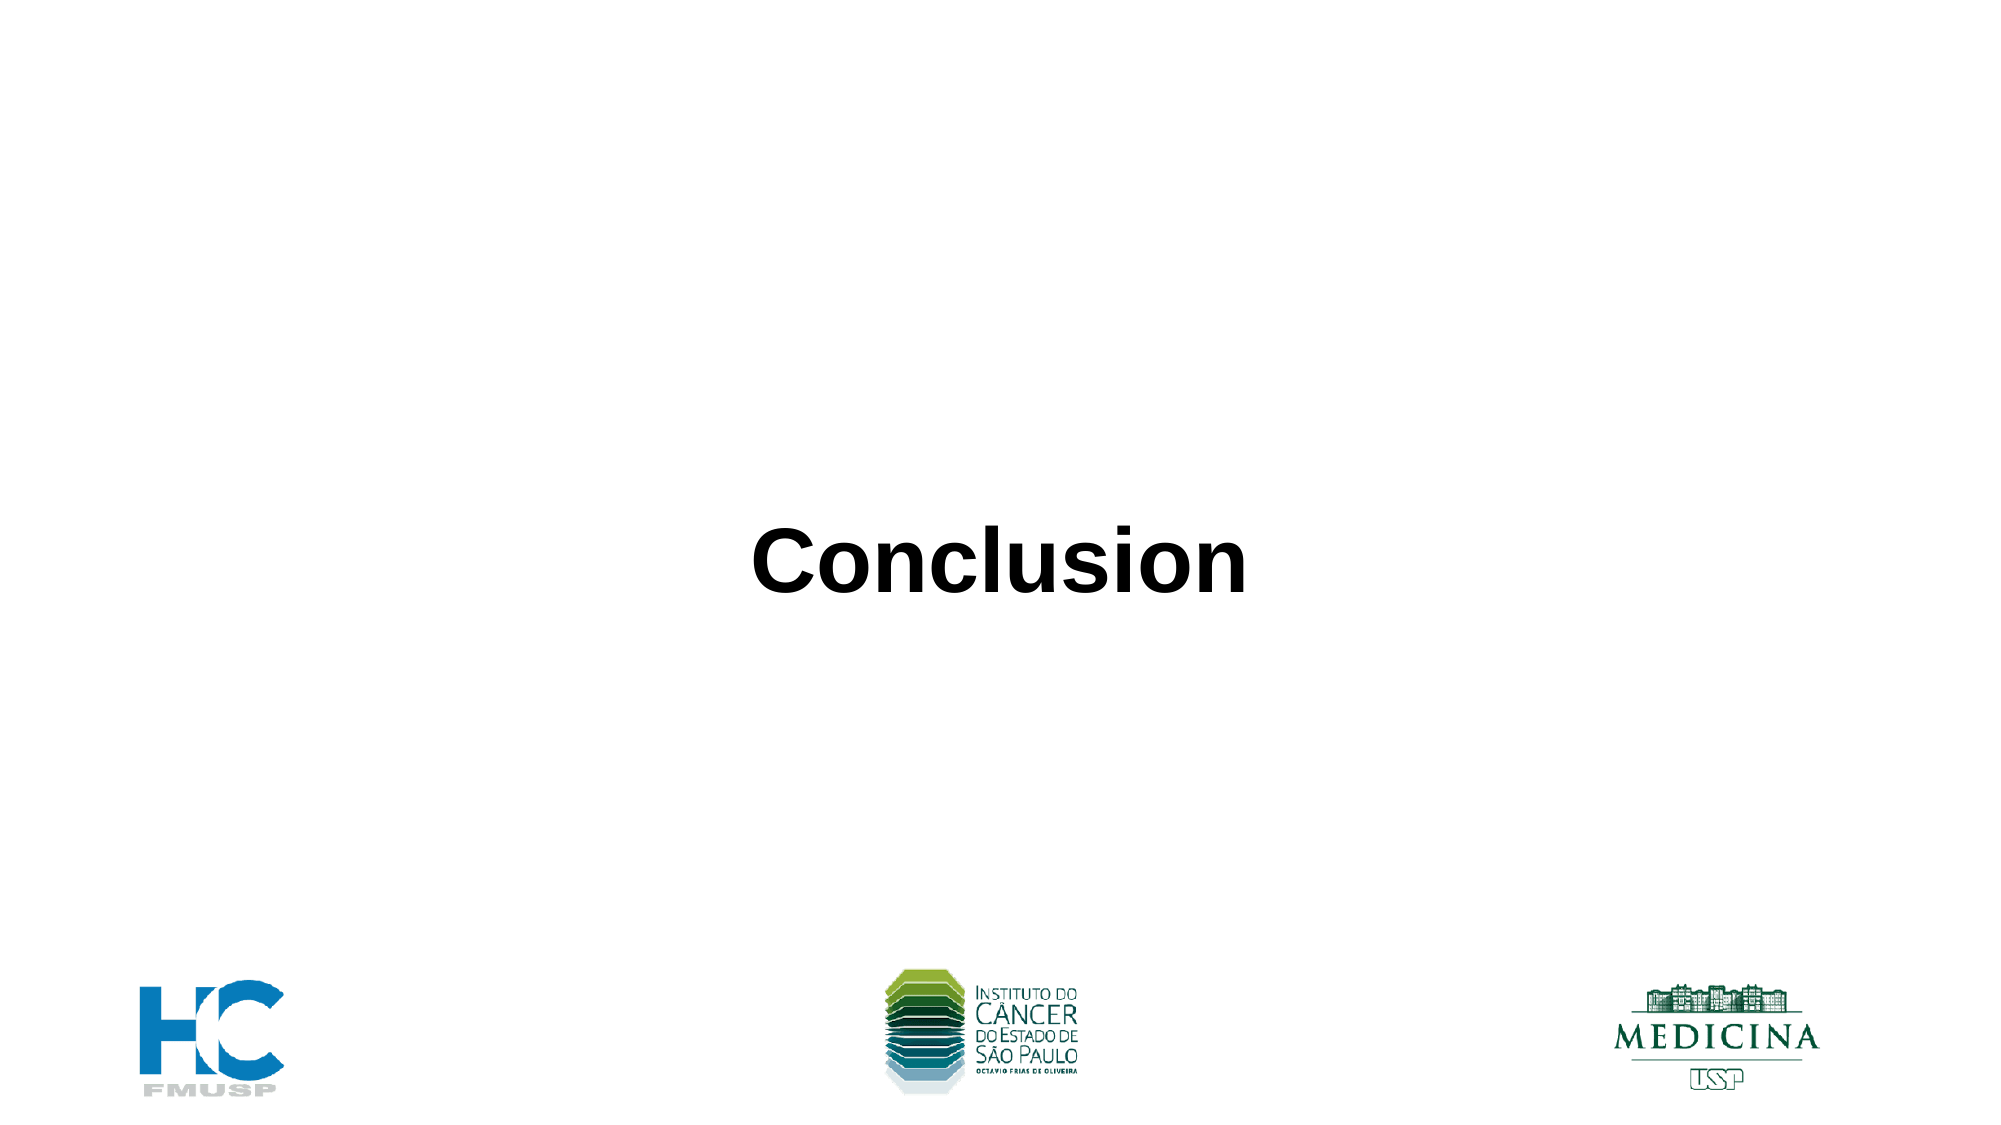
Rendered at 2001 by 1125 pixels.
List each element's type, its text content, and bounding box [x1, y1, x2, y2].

picture [785, 928, 1215, 1125]
picture [33, 934, 422, 1125]
title Conclusion [666, 453, 1334, 672]
picture [1533, 934, 1922, 1125]
